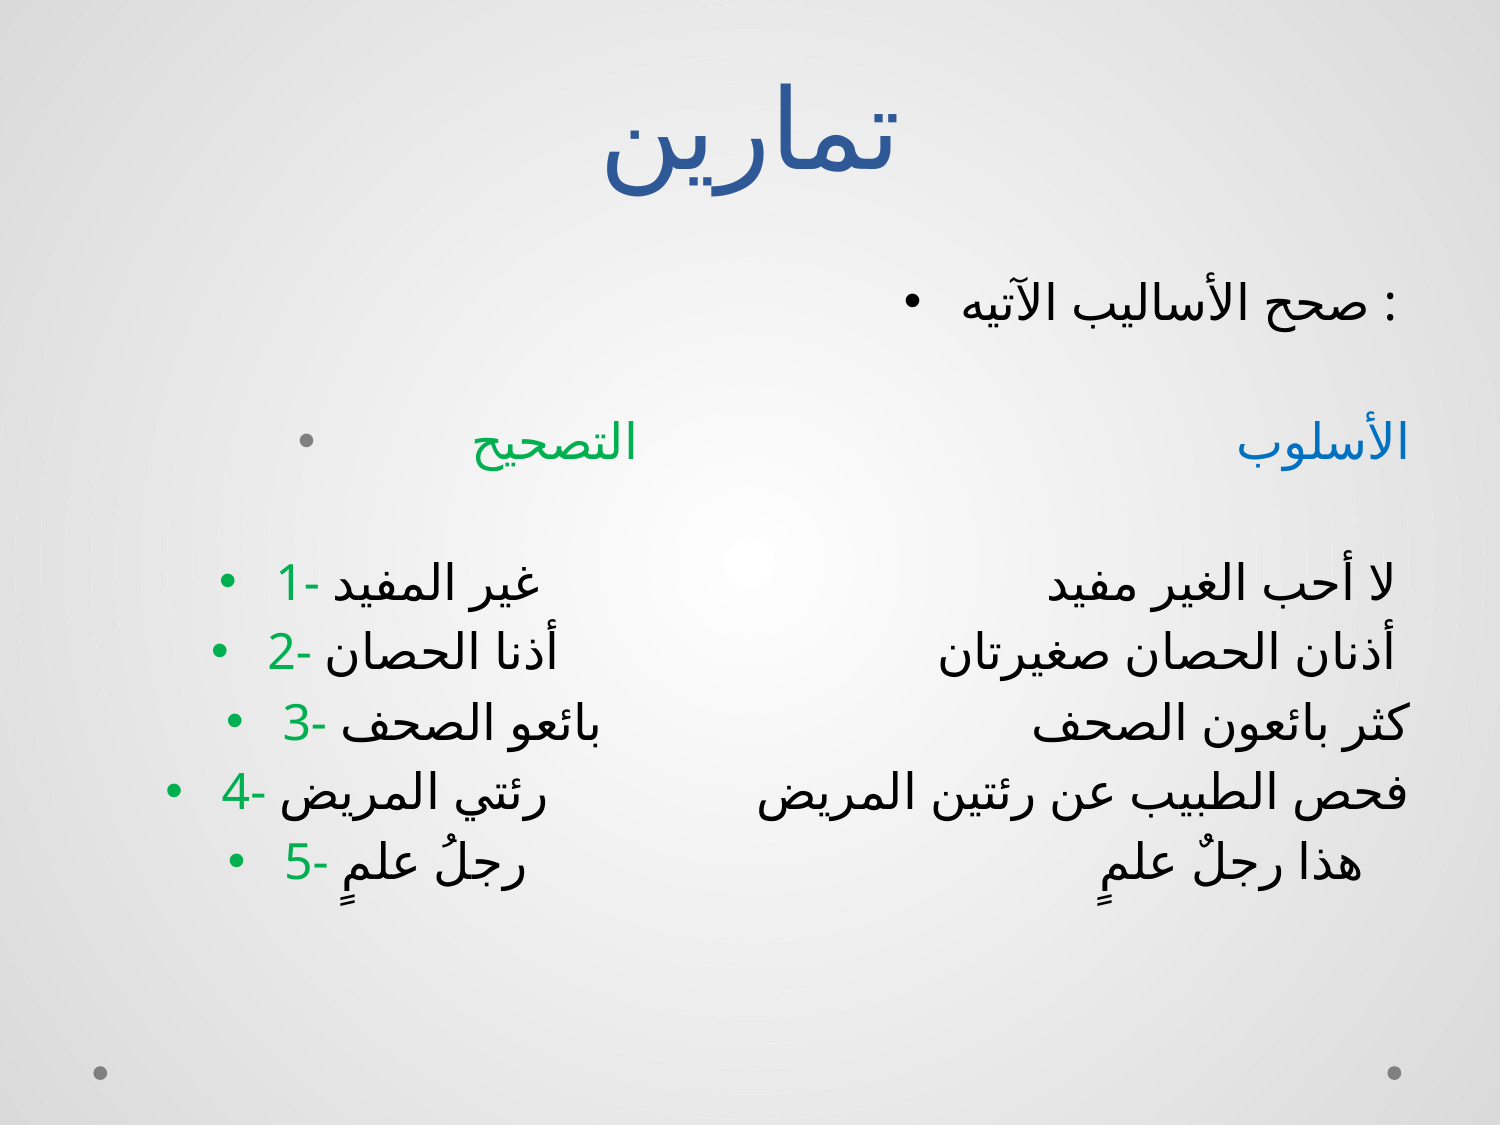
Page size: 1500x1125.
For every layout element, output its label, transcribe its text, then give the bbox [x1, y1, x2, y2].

list صحح الأساليب الآتيه : الأسلوب التصحيح 1- لا أحب الغير مفيد غير المفيد 2- أذنان الحصان صغيرتان أذنا الحصان 3- كثر بائعون الصحف بائعو الصحف 4- فحص الطبيب عن رئتين المريض رئتي المريض 5- هذا رجلٌ علمٍ رجلُ علمٍ [75, 262, 1425, 1005]
title تمارين [75, 0, 1425, 262]
